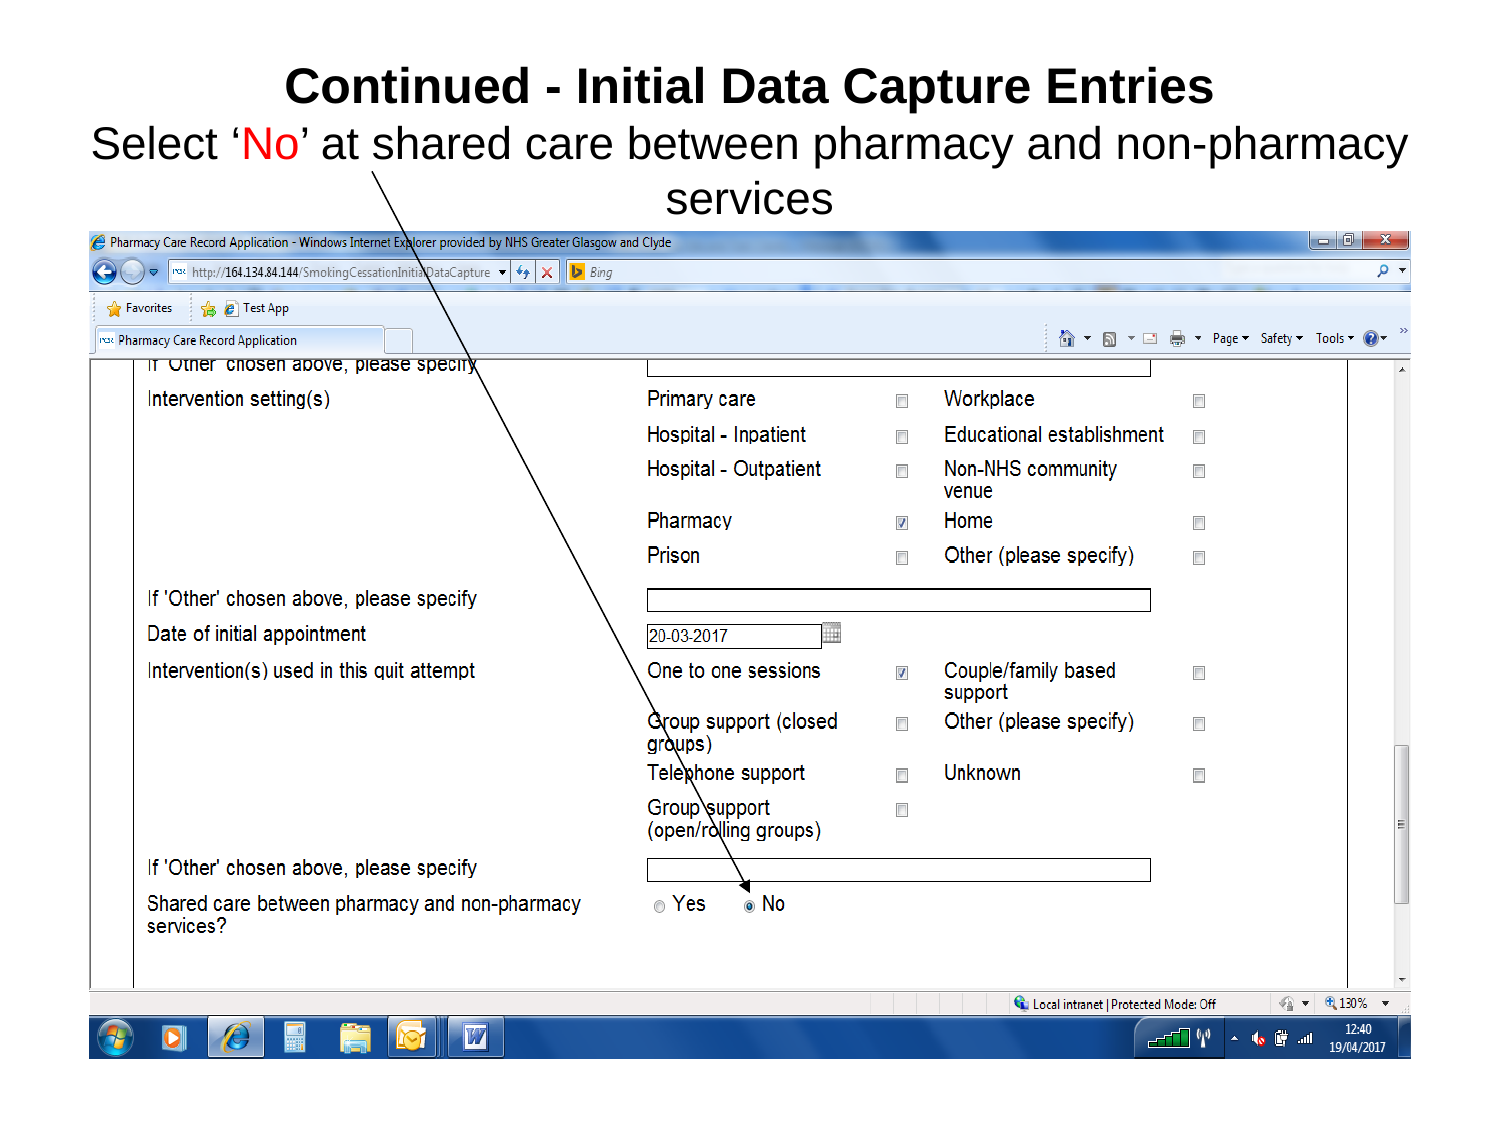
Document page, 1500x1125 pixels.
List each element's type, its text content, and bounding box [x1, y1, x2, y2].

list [89, 231, 1411, 1059]
title Continued - Initial Data Capture Entries Select ‘No’ at shared care between pharmacy and non-pharmacy services [74, 44, 1426, 233]
